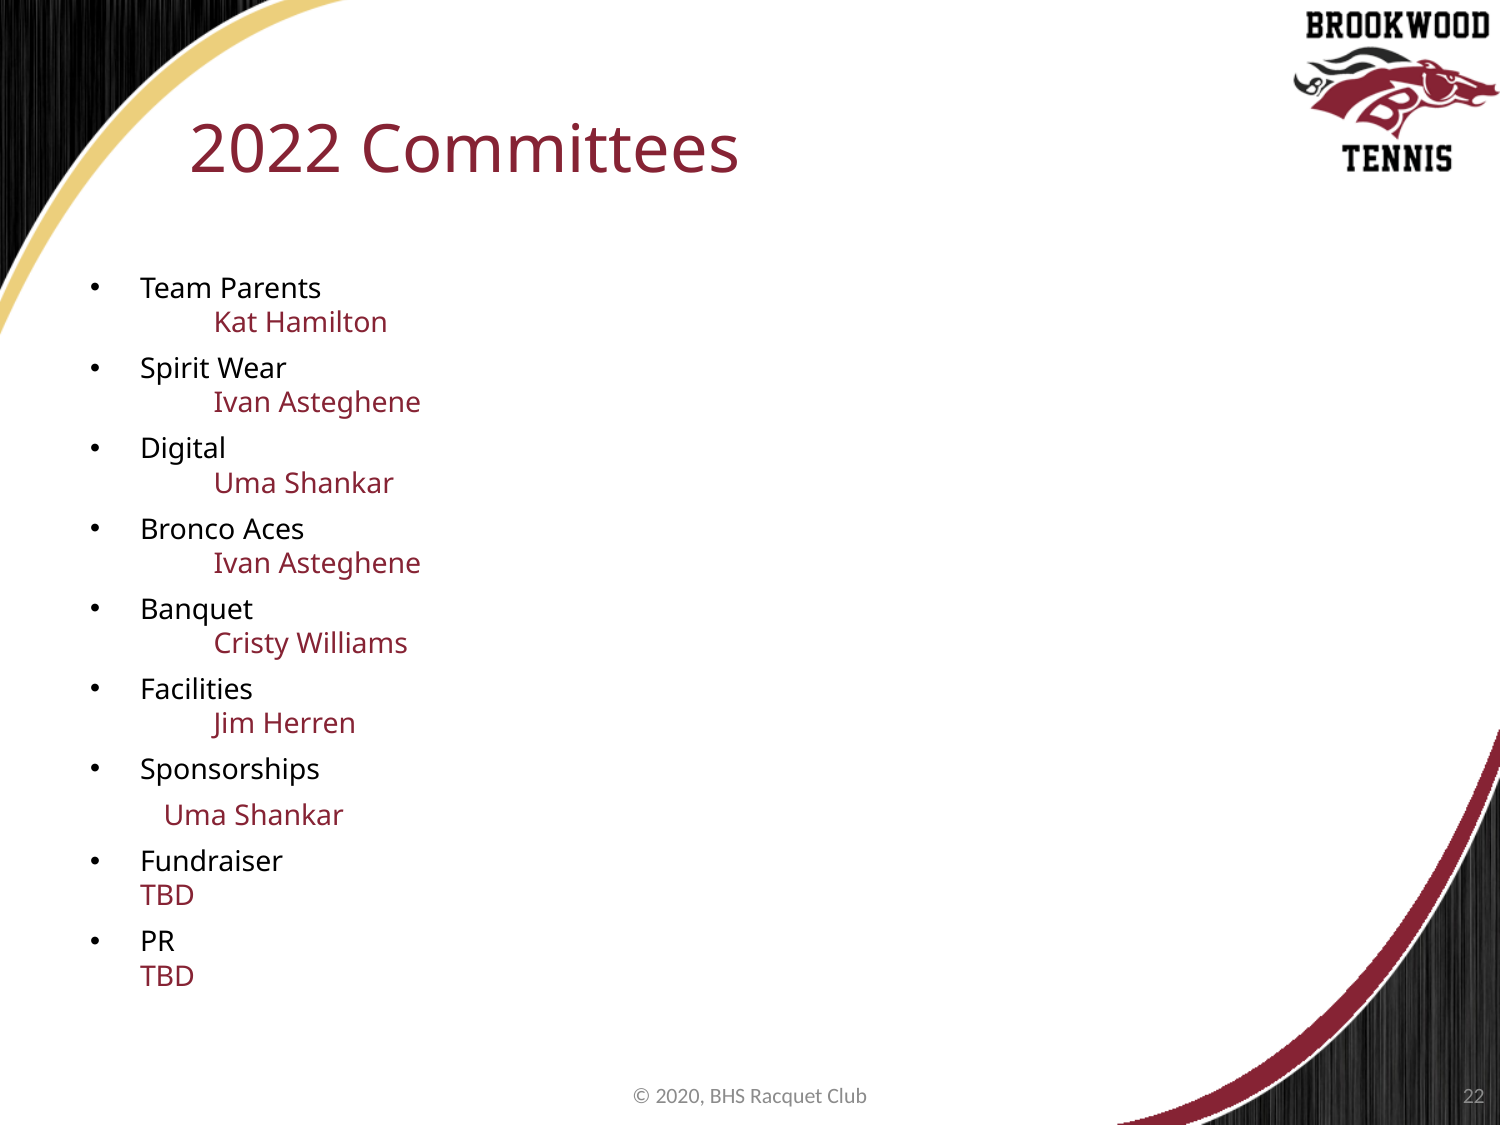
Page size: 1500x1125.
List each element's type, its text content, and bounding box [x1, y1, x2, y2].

footer © 2020, BHS Racquet Club [512, 1065, 988, 1125]
slide_number 22 [1149, 1065, 1500, 1125]
picture [0, 0, 1500, 1125]
title 2022 Committees [174, 99, 1372, 193]
list Team Parents Kat Hamilton Spirit Wear Ivan Asteghene Digital Uma Shankar Bronco Aces Ivan Asteghene Banquet Cristy Williams Facilities Jim Herren Sponsorships Uma Shankar Fundraiser TBD PR TBD [75, 262, 1475, 1005]
